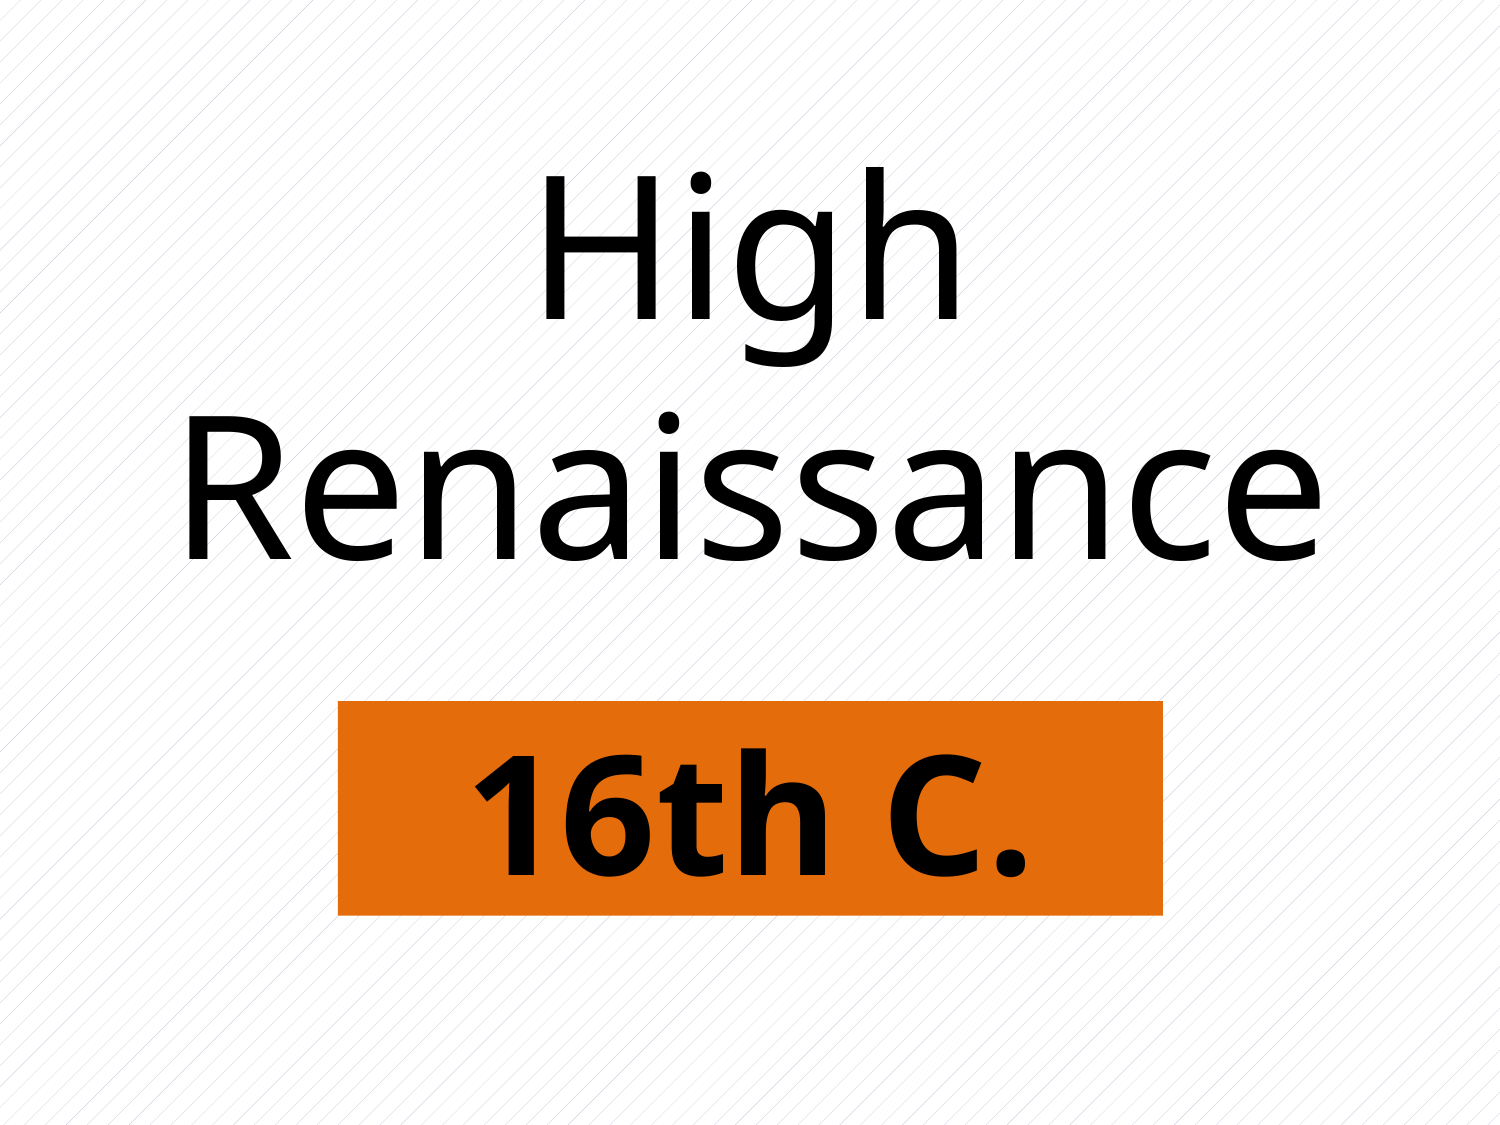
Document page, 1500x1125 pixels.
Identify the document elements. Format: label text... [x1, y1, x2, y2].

text_box 16th C. [337, 701, 1163, 916]
text_box High Renaissance [0, 112, 1500, 608]
